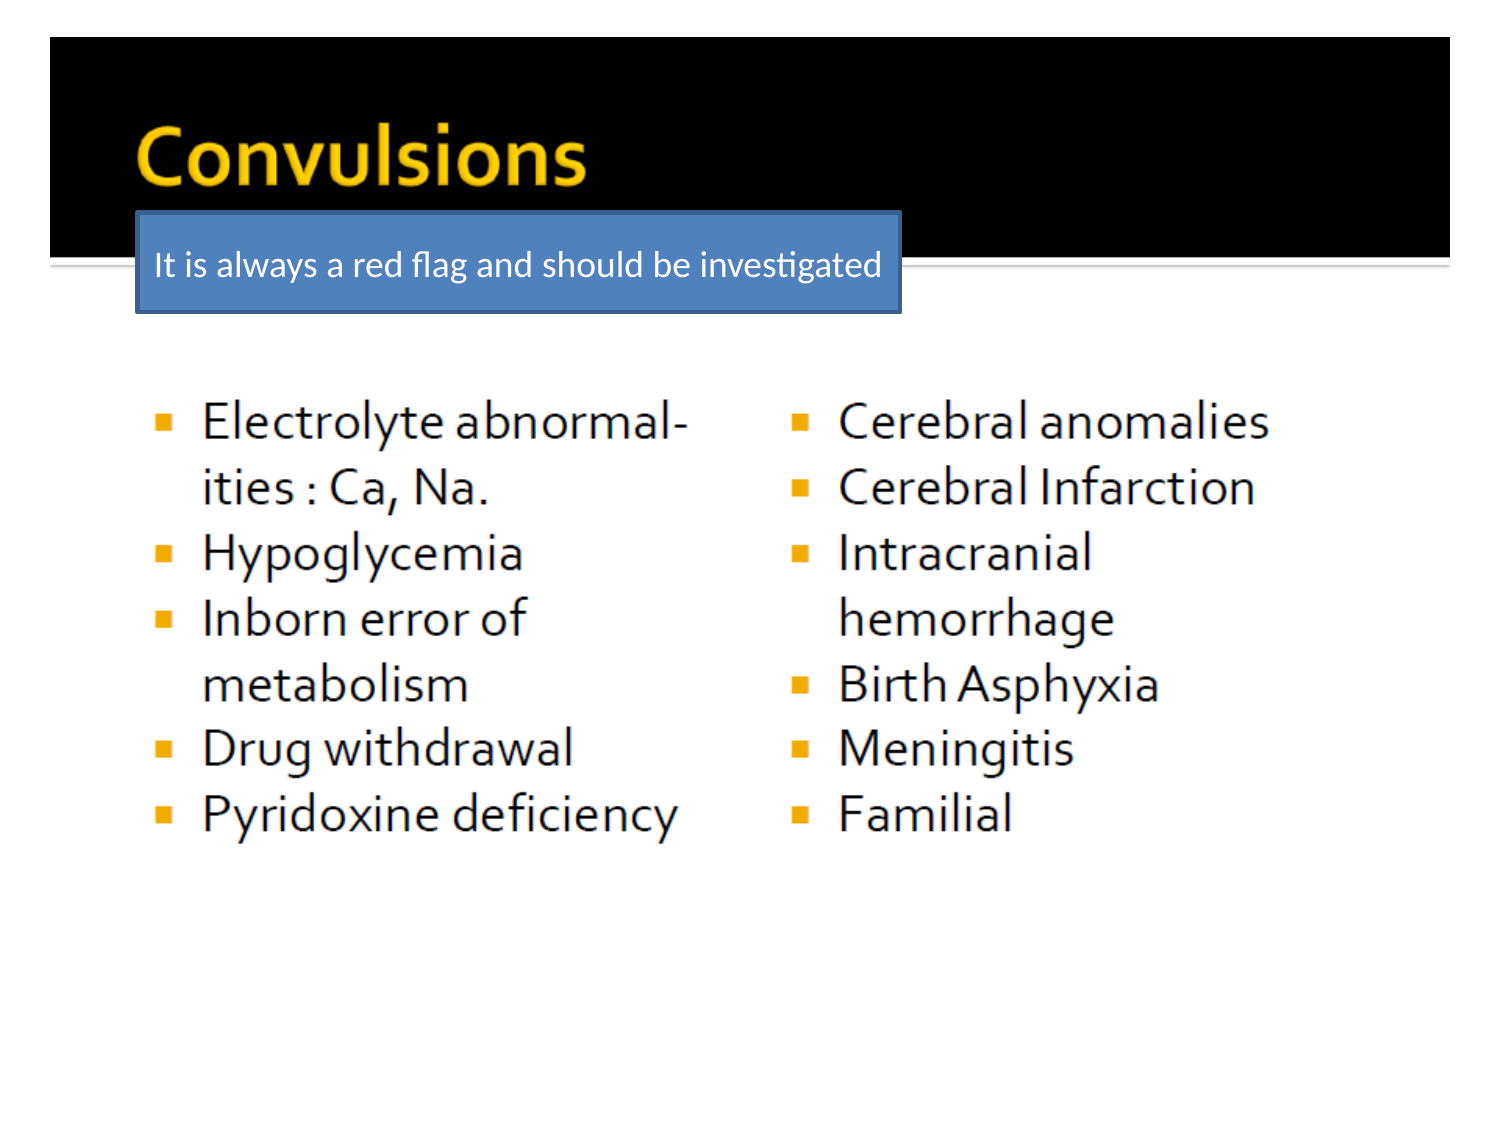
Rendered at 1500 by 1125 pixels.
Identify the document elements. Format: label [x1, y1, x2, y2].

picture [49, 37, 1451, 1088]
